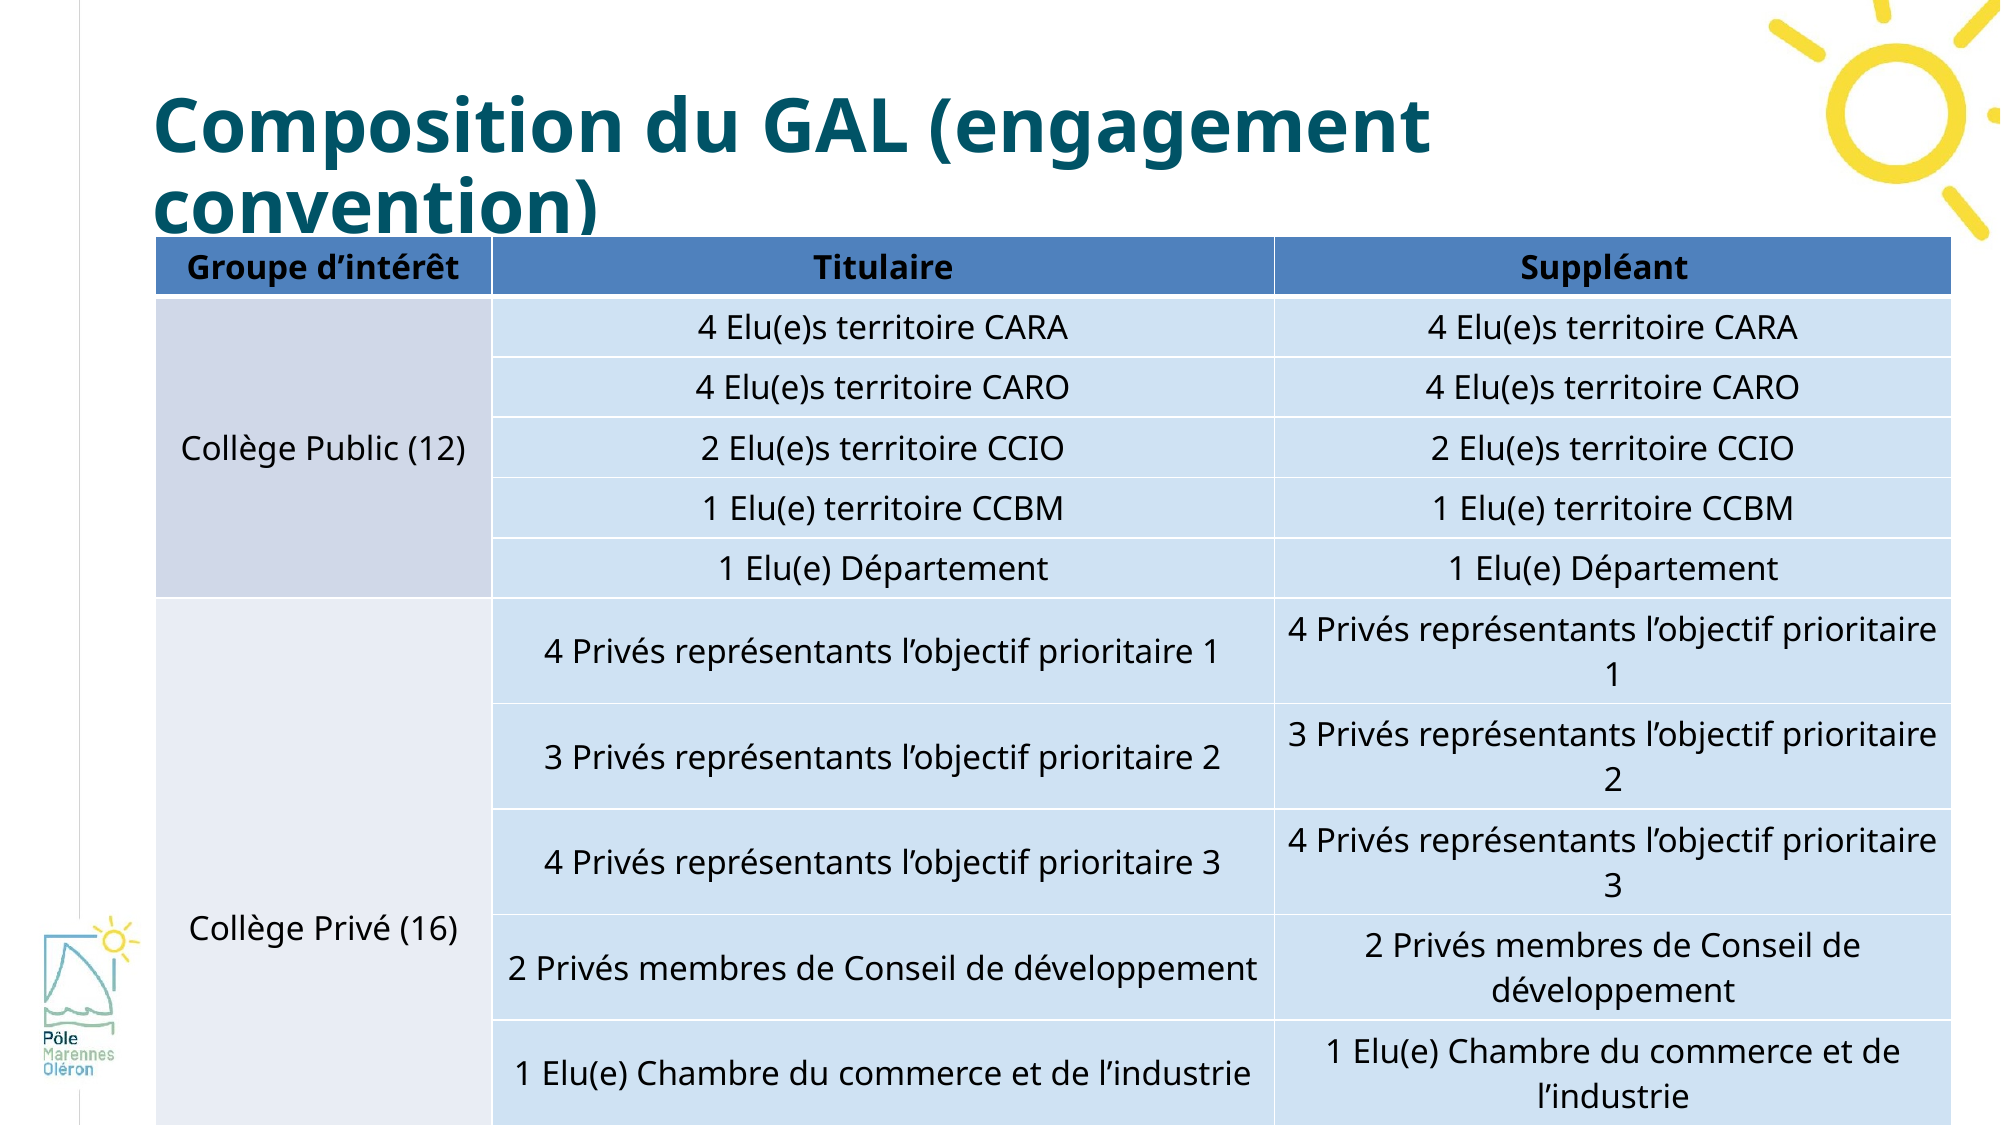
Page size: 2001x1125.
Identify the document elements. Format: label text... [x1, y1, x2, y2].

table_cell 1 Elu(e) Chambre du commerce et de l’industrie [493, 1021, 1274, 1125]
table_cell 2 Elu(e)s territoire CCIO [493, 418, 1274, 477]
table_cell 3 Privés représentants l’objectif prioritaire 2 [1275, 704, 1951, 808]
table_header Titulaire [493, 237, 1274, 294]
table_cell 4 Elu(e)s territoire CARA [493, 299, 1274, 356]
table_cell 1 Elu(e) territoire CCBM [1275, 478, 1951, 537]
table_header Suppléant [1275, 237, 1951, 294]
table_header Groupe d’intérêt [156, 237, 491, 294]
table_cell 4 Elu(e)s territoire CARA [1275, 299, 1951, 356]
table_cell 4 Elu(e)s territoire CARO [1275, 358, 1951, 416]
title Composition du GAL (engagement convention) [137, 59, 1863, 278]
table_cell 4 Elu(e)s territoire CARO [493, 358, 1274, 416]
table_cell Collège Privé (16) [156, 599, 491, 1125]
picture [0, 0, 2001, 1125]
table_cell Collège Public (12) [156, 299, 491, 597]
table_cell 1 Elu(e) Département [1275, 539, 1951, 597]
table_cell 2 Privés membres de Conseil de développement [493, 915, 1274, 1019]
table_cell 4 Privés représentants l’objectif prioritaire 1 [493, 599, 1274, 703]
table_cell 1 Elu(e) Chambre du commerce et de l’industrie [1275, 1021, 1951, 1125]
table_cell 2 Privés membres de Conseil de développement [1275, 915, 1951, 1019]
table_cell 4 Privés représentants l’objectif prioritaire 3 [1275, 810, 1951, 914]
table_cell 2 Elu(e)s territoire CCIO [1275, 418, 1951, 477]
table_cell 4 Privés représentants l’objectif prioritaire 1 [1275, 599, 1951, 703]
table_cell 4 Privés représentants l’objectif prioritaire 3 [493, 810, 1274, 914]
table_cell 1 Elu(e) Département [493, 539, 1274, 597]
table_cell 3 Privés représentants l’objectif prioritaire 2 [493, 704, 1274, 808]
table_cell 1 Elu(e) territoire CCBM [493, 478, 1274, 537]
